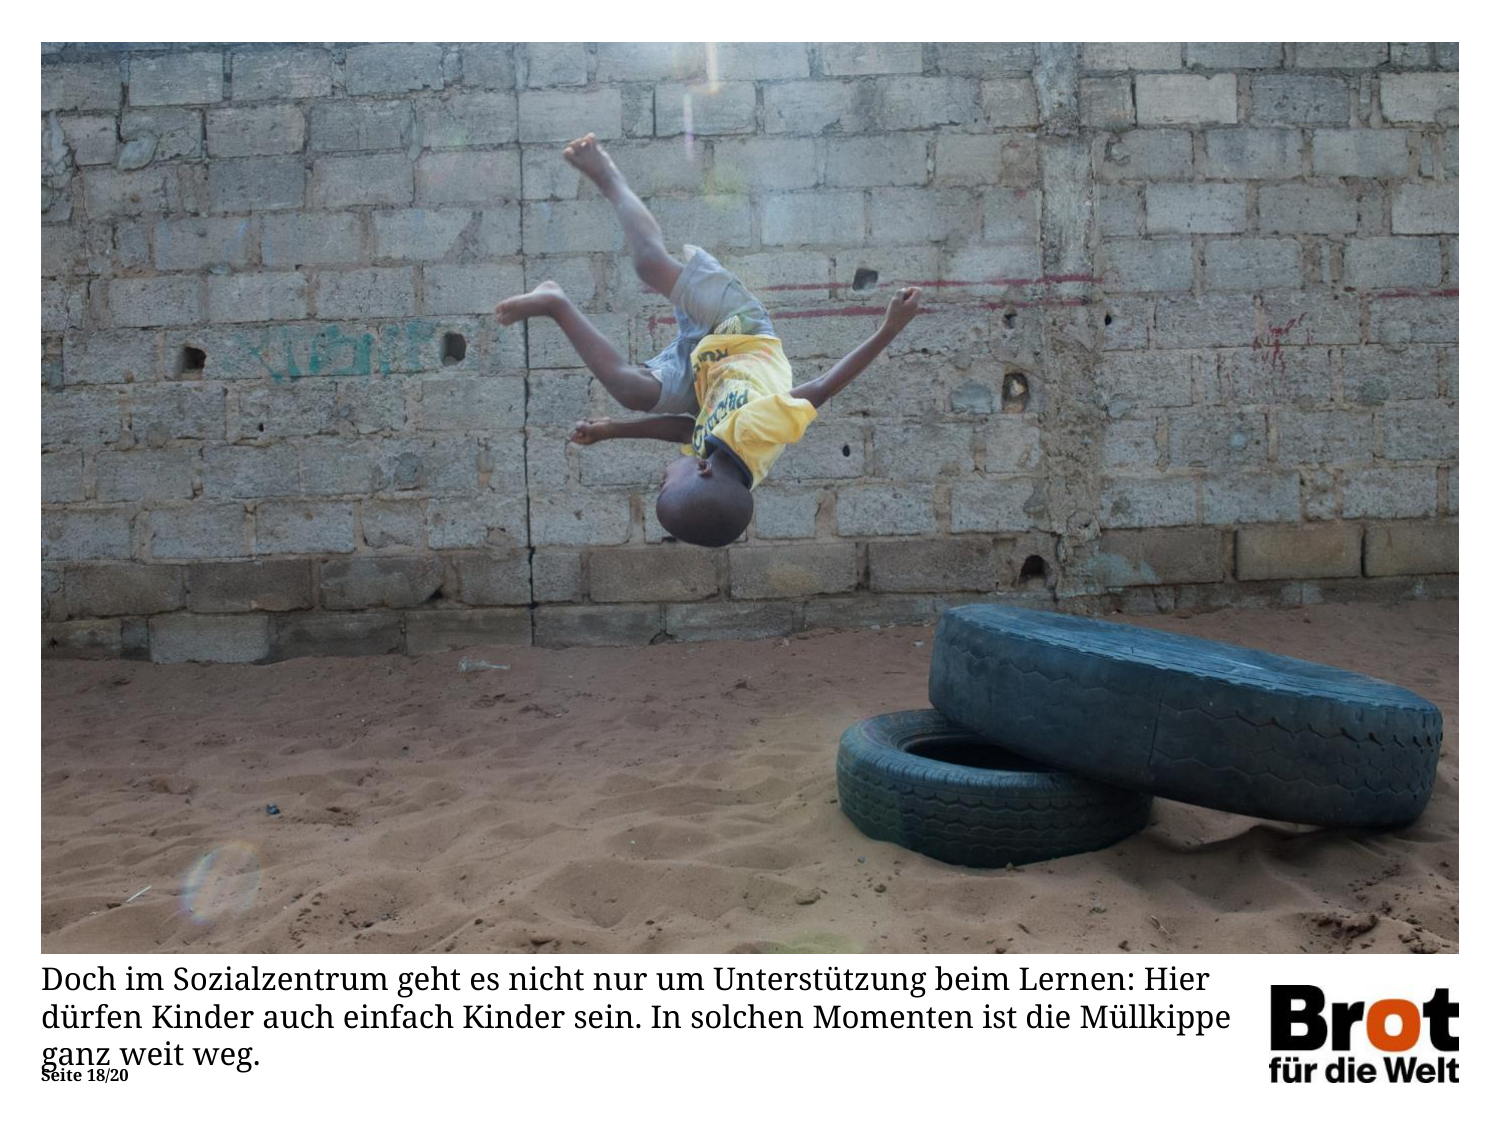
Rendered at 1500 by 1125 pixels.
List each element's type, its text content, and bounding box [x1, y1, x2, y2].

picture [41, 42, 1460, 954]
text_box Doch im Sozialzentrum geht es nicht nur um Unterstützung beim Lernen: Hier dürfen Kinder auch einfach Kinder sein. In solchen Momenten ist die Müllkippe ganz weit weg. [41, 961, 1270, 1117]
picture [1270, 985, 1459, 1083]
